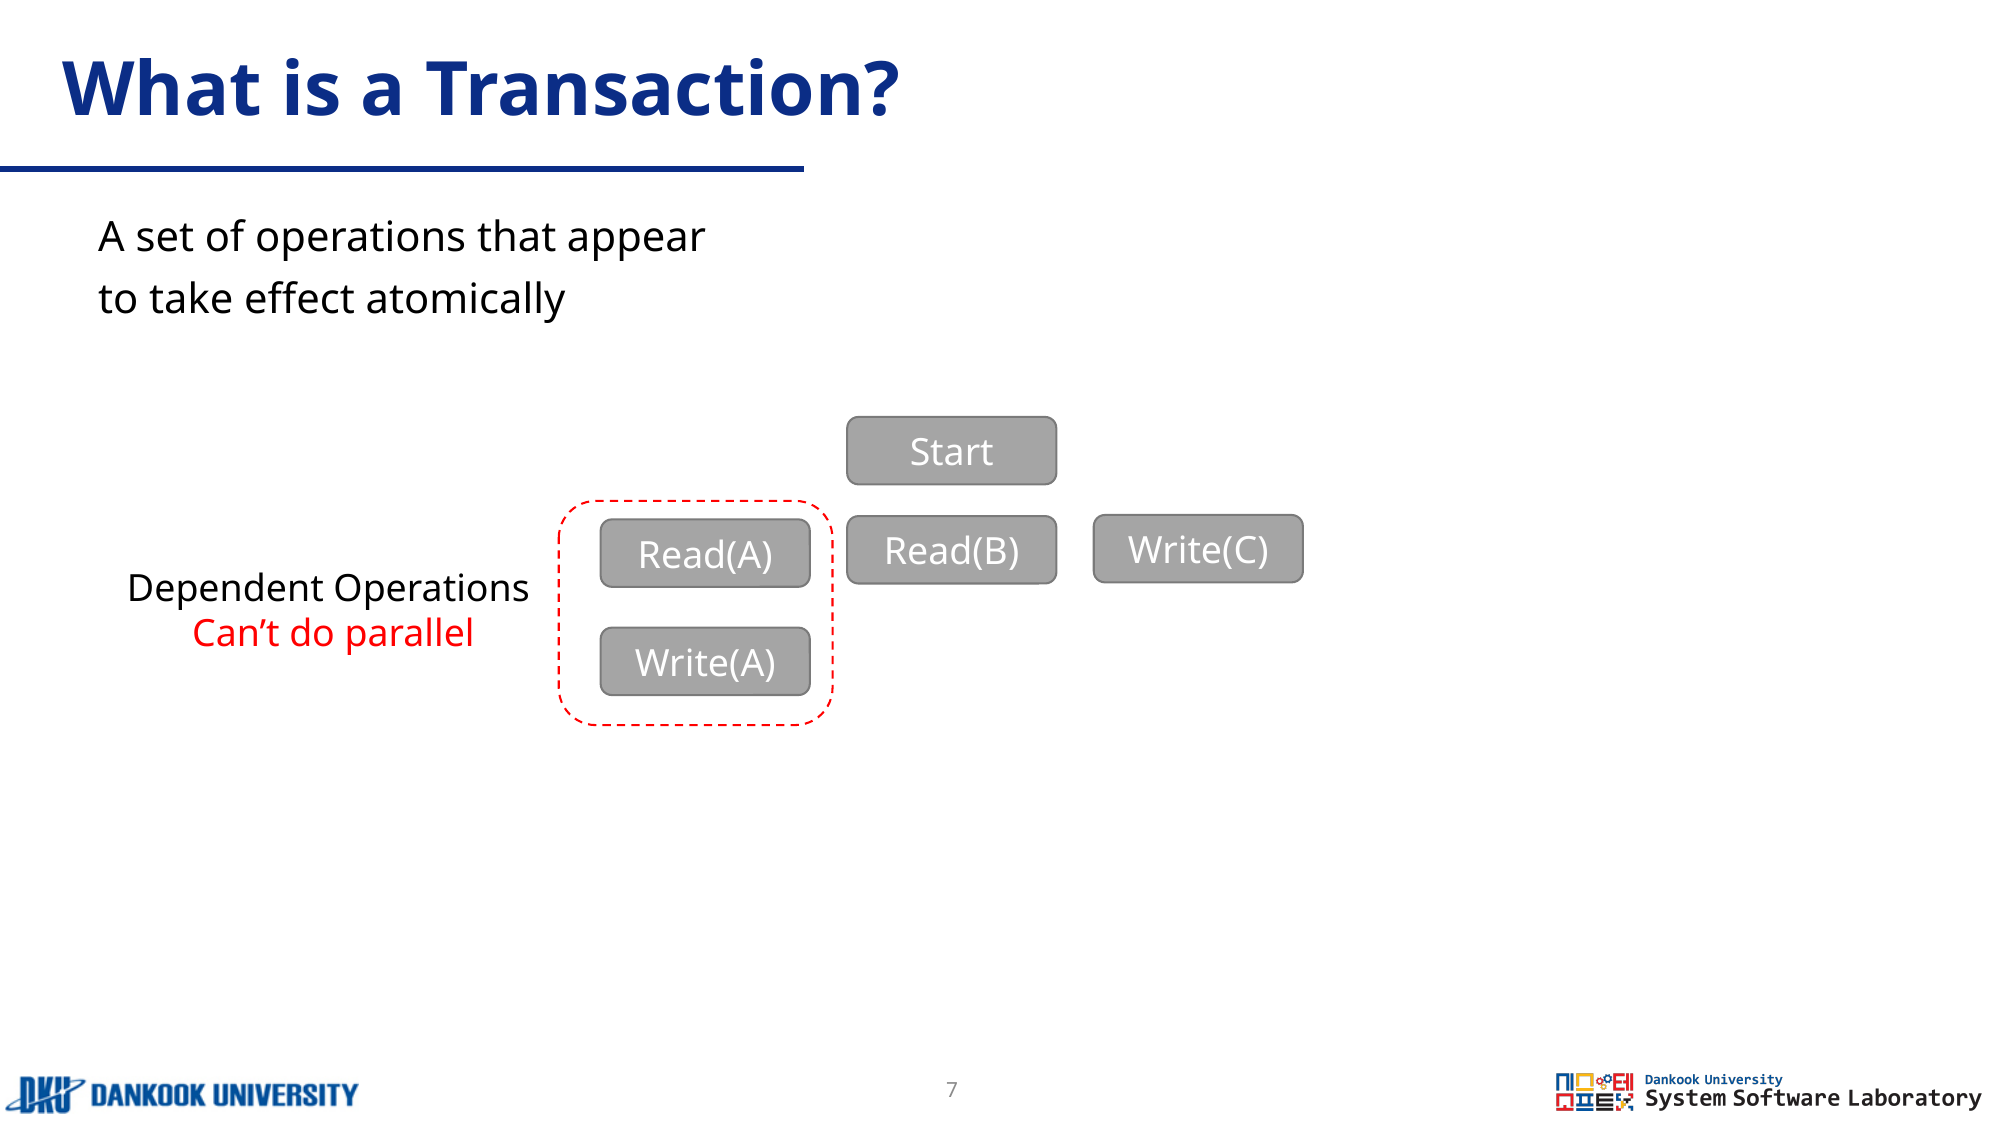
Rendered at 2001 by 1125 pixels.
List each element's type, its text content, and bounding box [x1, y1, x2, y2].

text_box Dependent Operations Can’t do parallel [112, 556, 555, 662]
text_box Read(B) [846, 515, 1058, 585]
list A set of operations that appear to take effect atomically [83, 201, 1905, 1037]
text_box Start [846, 415, 1058, 486]
text_box Write(C) [1092, 513, 1304, 584]
title What is a Transaction? [47, 36, 1423, 148]
picture [5, 1076, 359, 1114]
slide_number 7 [726, 1067, 1177, 1116]
text_box Write(A) [599, 626, 811, 697]
text_box [557, 499, 834, 727]
picture [1548, 1064, 2001, 1125]
